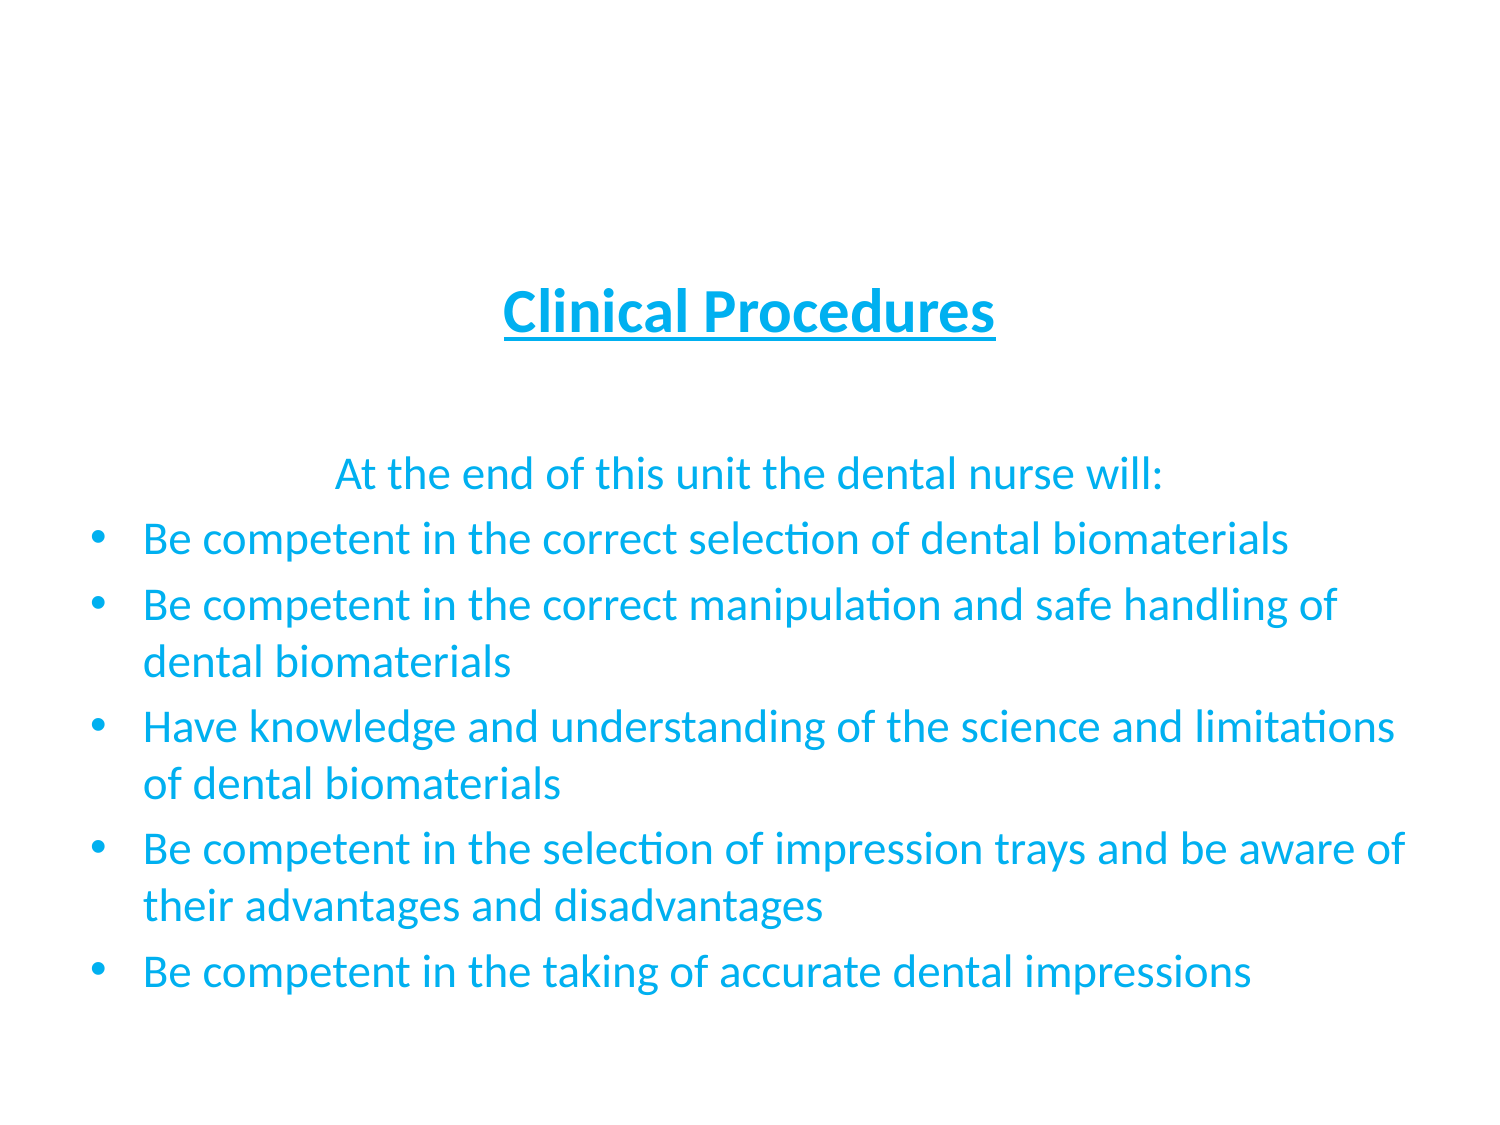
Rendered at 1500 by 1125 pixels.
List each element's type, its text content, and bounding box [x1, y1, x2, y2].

list Clinical Procedures At the end of this unit the dental nurse will: Be competent in the correct selection of dental biomaterials Be competent in the correct manipulation and safe handling of dental biomaterials Have knowledge and understanding of the science and limitations of dental biomaterials Be competent in the selection of impression trays and be aware of their advantages and disadvantages Be competent in the taking of accurate dental impressions [75, 262, 1425, 1005]
